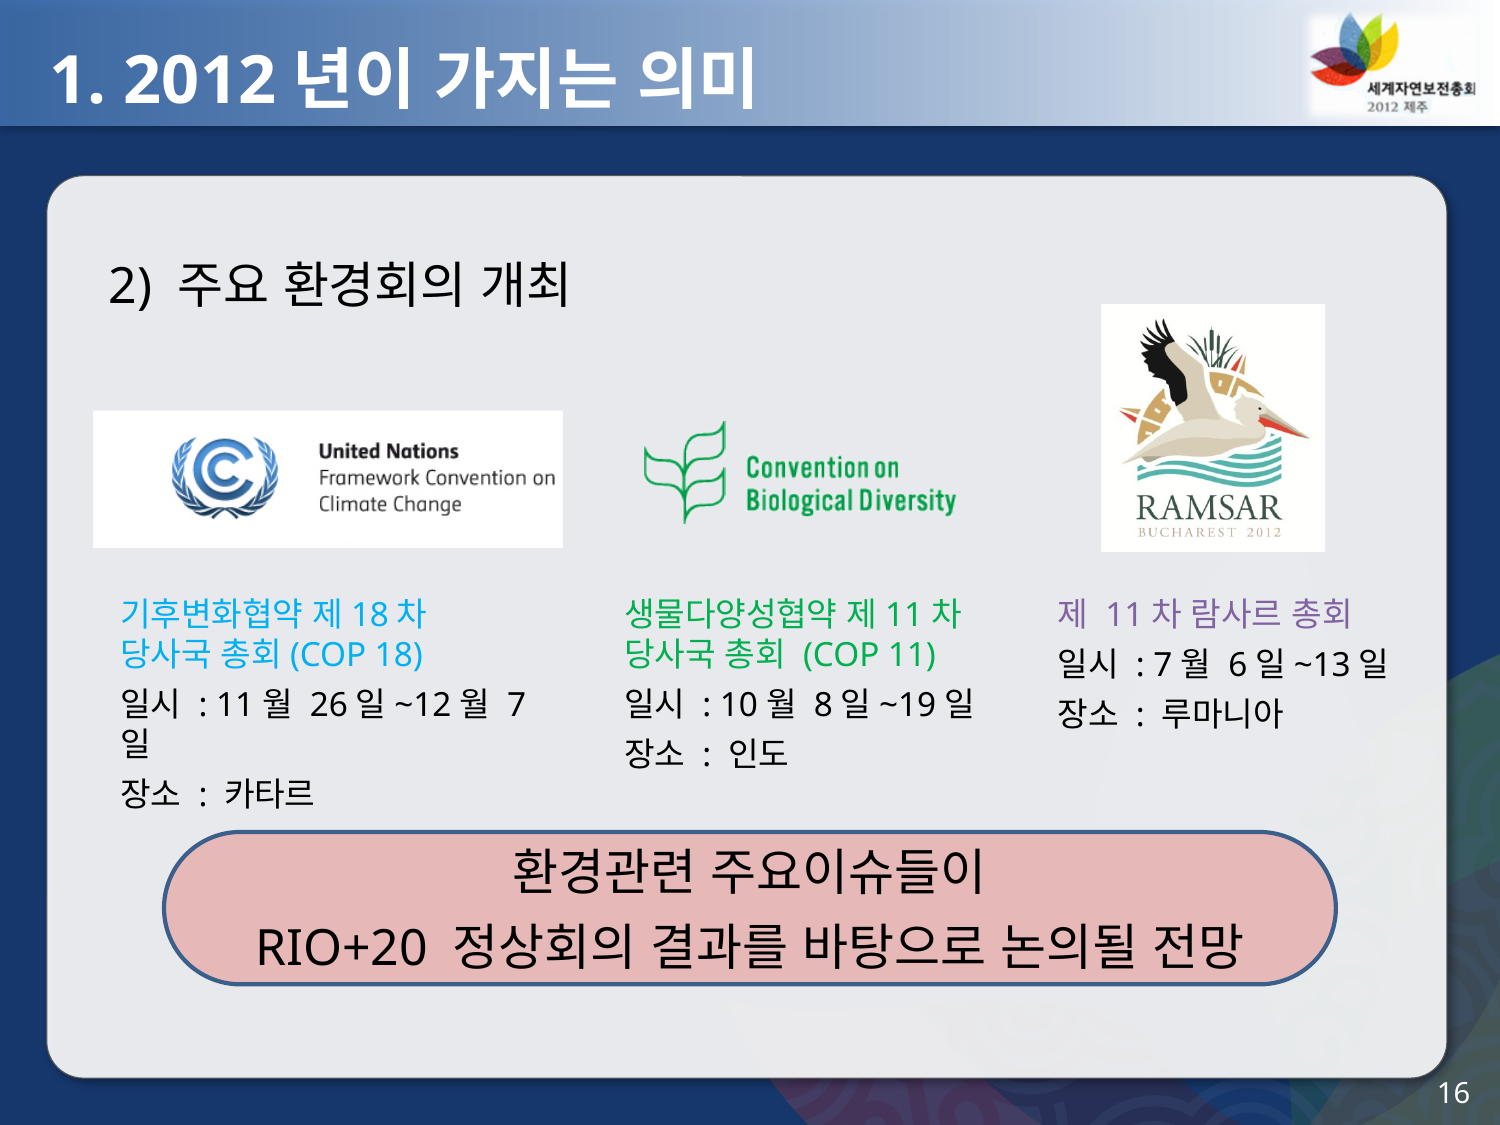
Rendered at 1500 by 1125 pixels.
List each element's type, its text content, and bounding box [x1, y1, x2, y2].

text_box 2) 주요 환경회의 개최 [93, 246, 1407, 321]
text_box 제 11차 람사르 총회 일시 : 7월 6일~13일 장소 : 루마니아 [1042, 585, 1465, 741]
text_box [44, 173, 1450, 1081]
text_box 환경관련 주요이슈들이 RIO+20 정상회의 결과를 바탕으로 논의될 전망 [161, 829, 1338, 987]
text_box 16 [1406, 1066, 1486, 1117]
picture [0, 126, 1500, 1125]
text_box 기후변화협약 제18차 당사국 총회(COP 18) 일시 : 11월 26일~12월 7일 장소 : 카타르 [105, 585, 563, 821]
text_box 1. 2012년이 가지는 의미 [0, 0, 1500, 124]
text_box 생물다양성협약 제11차 당사국 총회 (COP 11) 일시 : 10월 8일~19일 장소 : 인도 [609, 585, 1032, 781]
